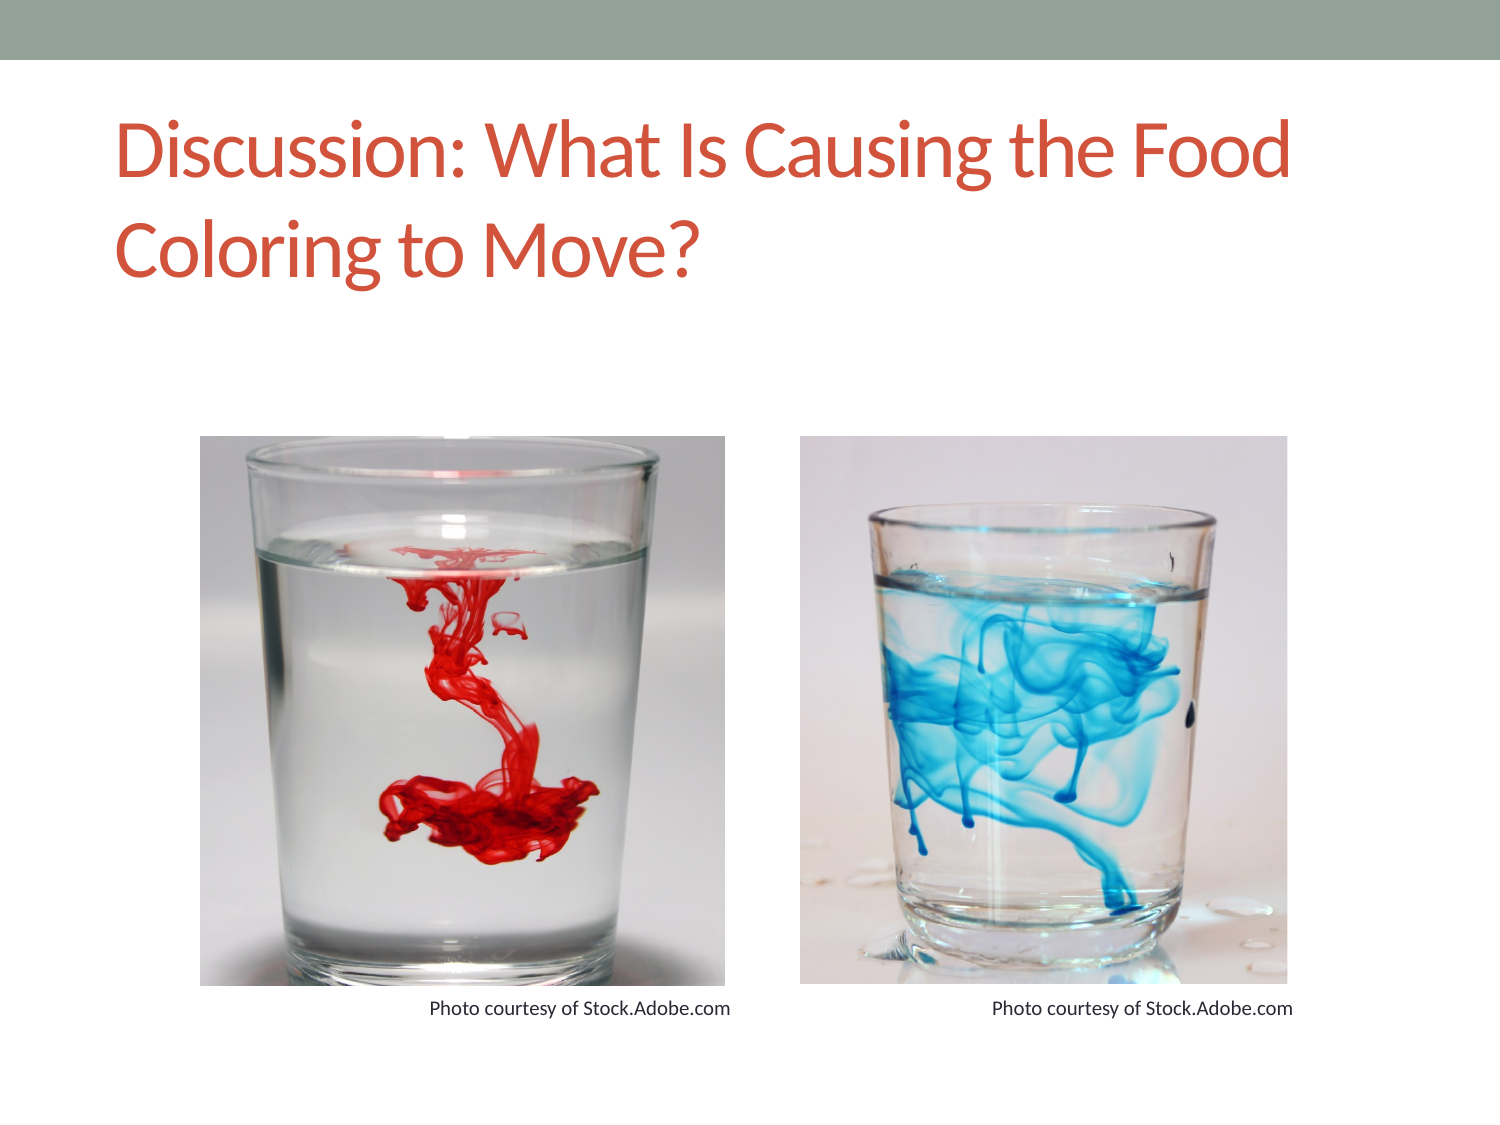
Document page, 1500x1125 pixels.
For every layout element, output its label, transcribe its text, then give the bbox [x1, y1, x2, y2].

title Discussion: What Is Causing the Food Coloring to Move? [99, 112, 1425, 275]
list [199, 435, 726, 987]
picture [799, 435, 1288, 984]
text_box Photo courtesy of Stock.Adobe.com [414, 987, 746, 1027]
text_box Photo courtesy of Stock.Adobe.com [977, 987, 1309, 1027]
